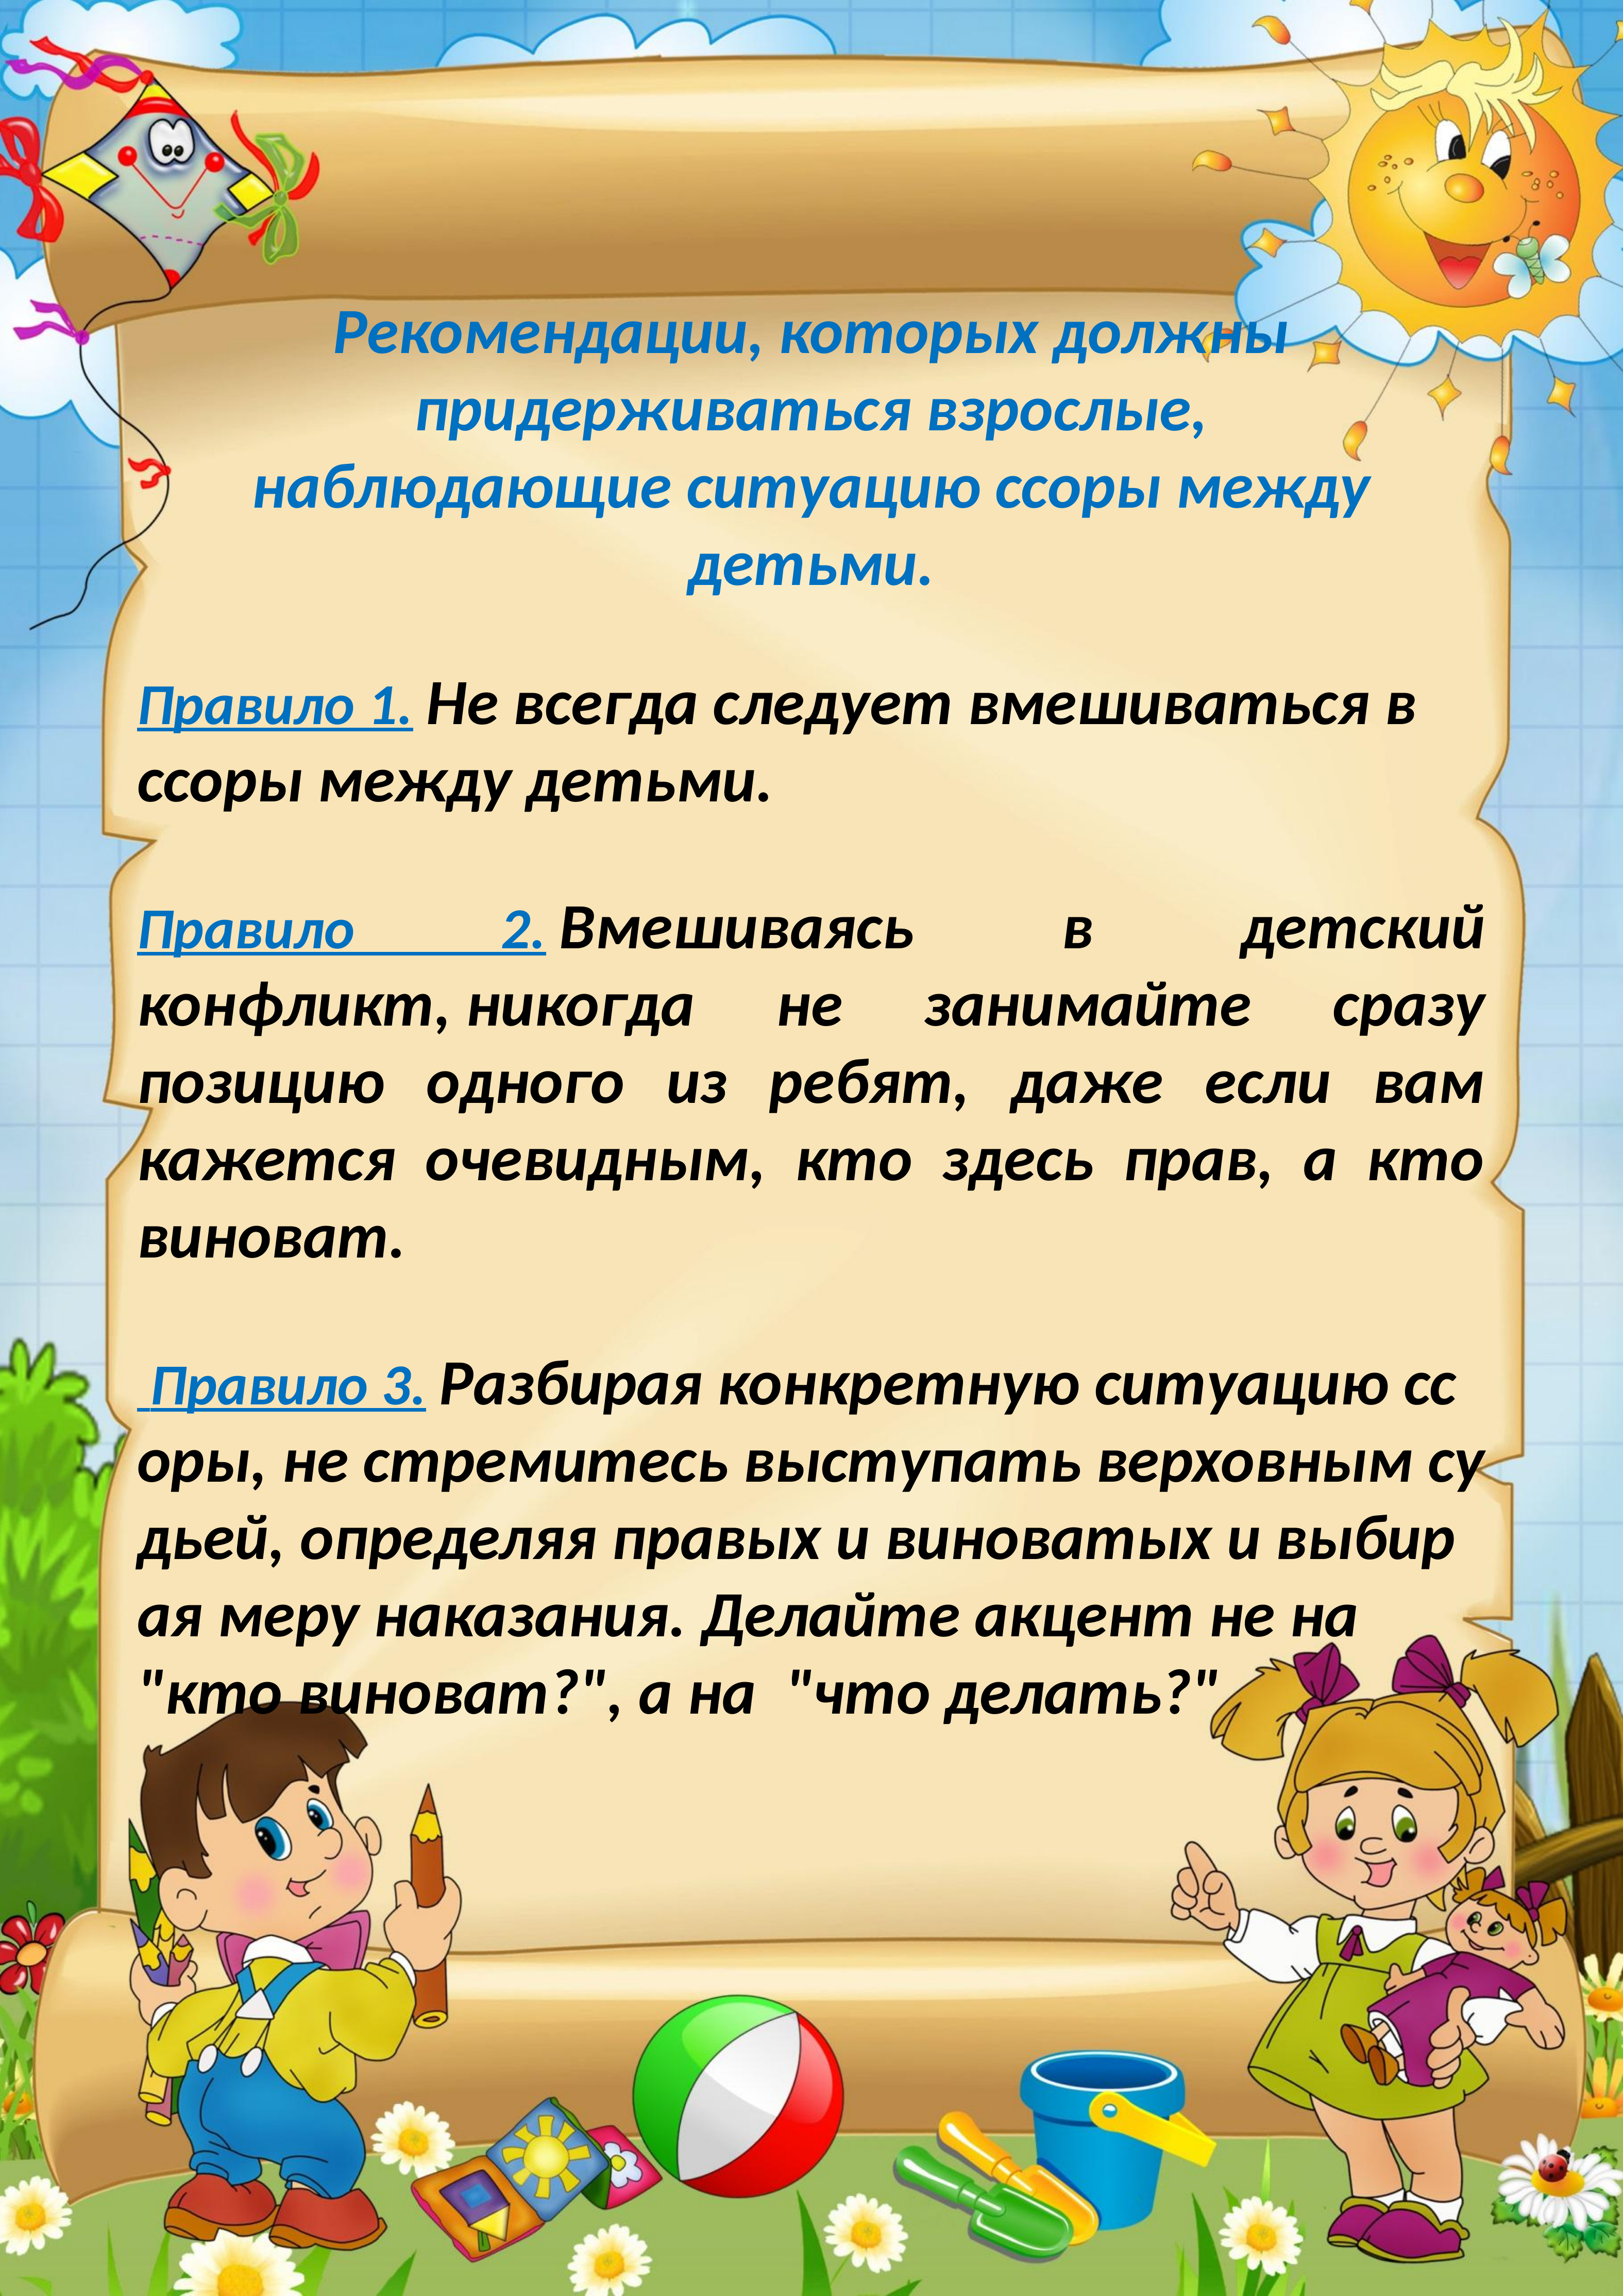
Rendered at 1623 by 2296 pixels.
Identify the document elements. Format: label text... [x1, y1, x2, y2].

picture [0, 0, 1623, 2296]
text_box Рекомендации, которых должны придерживаться взрослые, наблюдающие ситуацию ссоры между детьми. Правило 1. Не всегда следует вмешиваться в ссоры между детьми. Правило 2. Вмешиваясь в детский конфликт, никогда не занимайте сразу позицию одного из ребят, даже если вам кажется очевидным, кто здесь прав, а кто виноват. Правило 3. Разбирая конкретную ситуацию ссоры, не стремитесь выступать верховным судьей, определяя правых и виноватых и выбирая меру наказания. Делайте акцент не на "кто виноват?", а на "что делать?" [129, 223, 1494, 1731]
